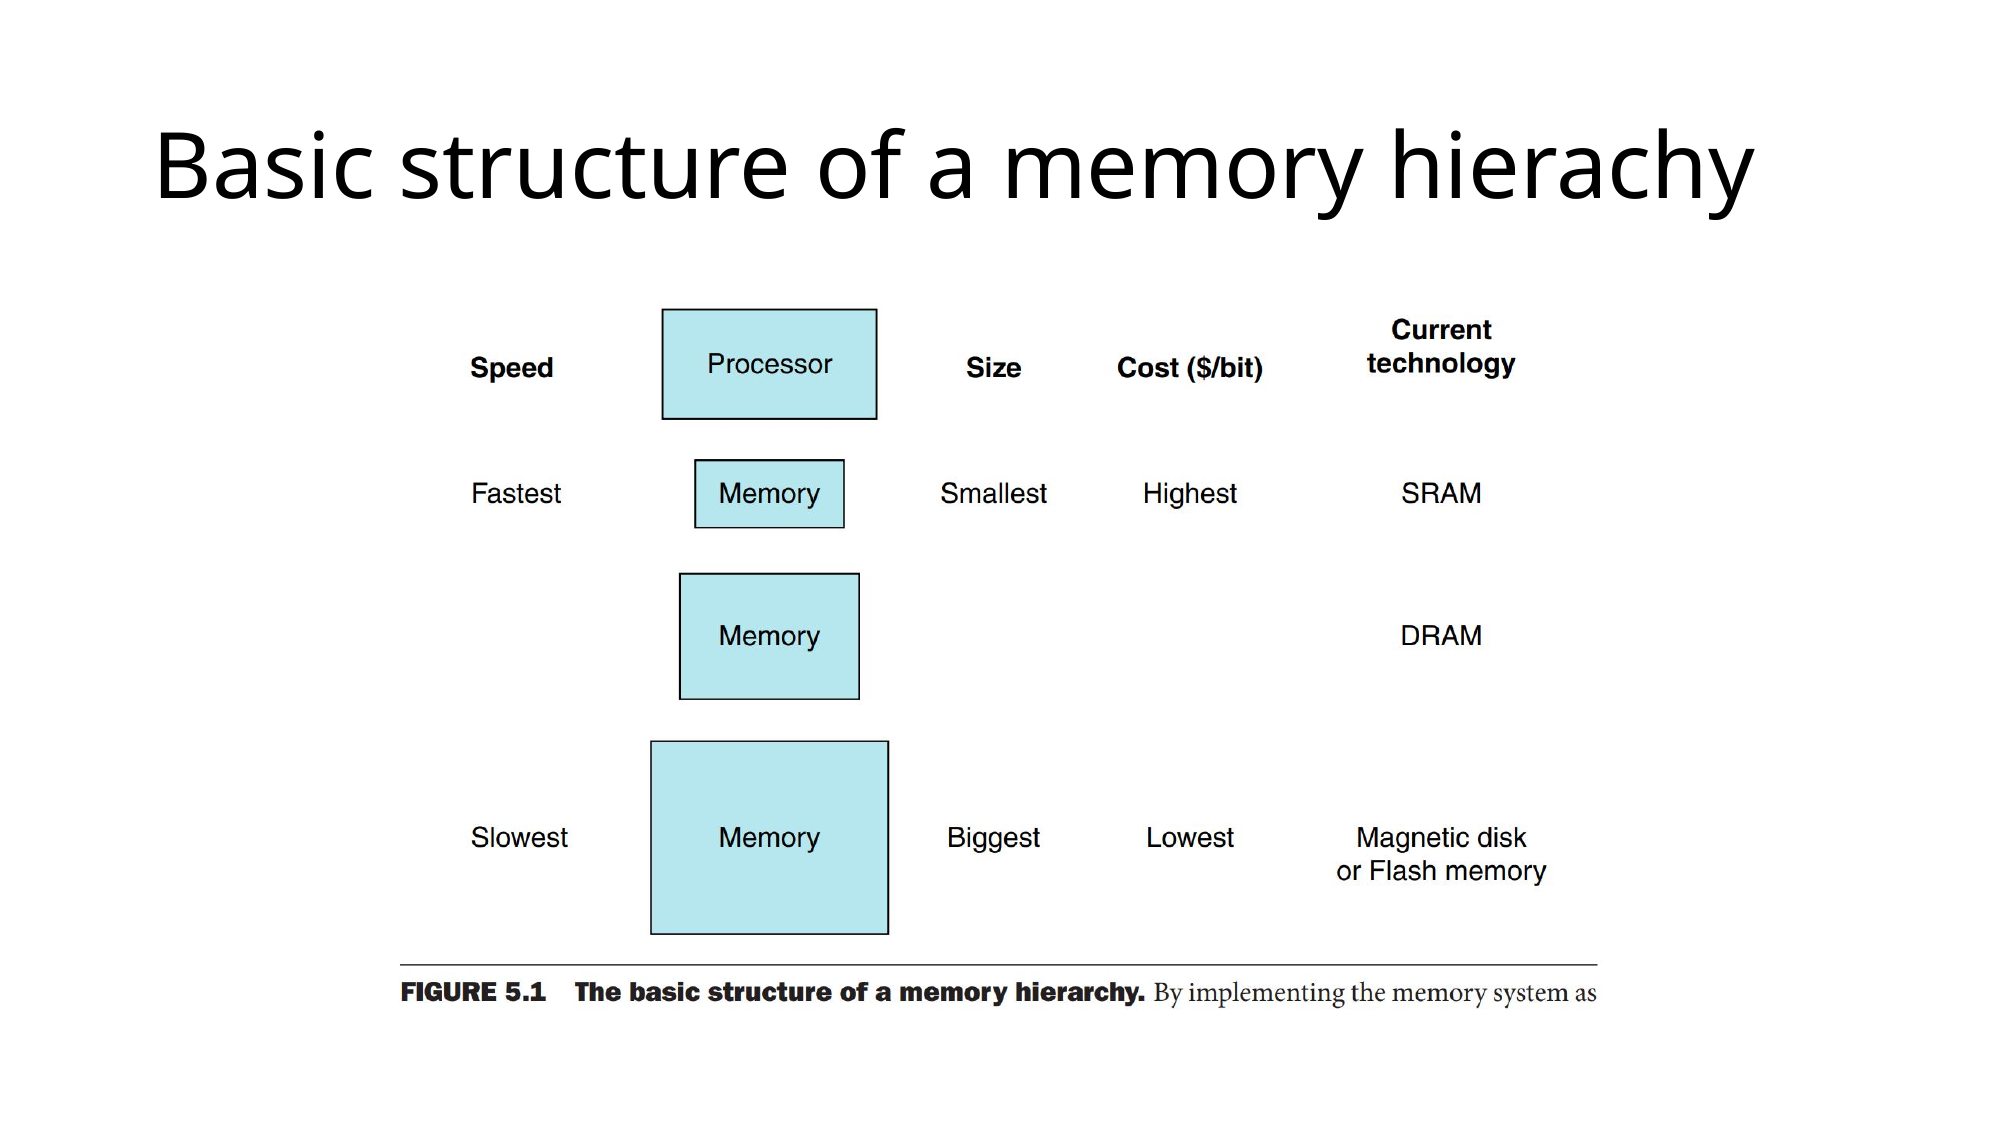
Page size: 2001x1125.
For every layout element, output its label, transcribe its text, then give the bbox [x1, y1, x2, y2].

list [361, 290, 1619, 1013]
title Basic structure of a memory hierachy [137, 59, 1863, 278]
